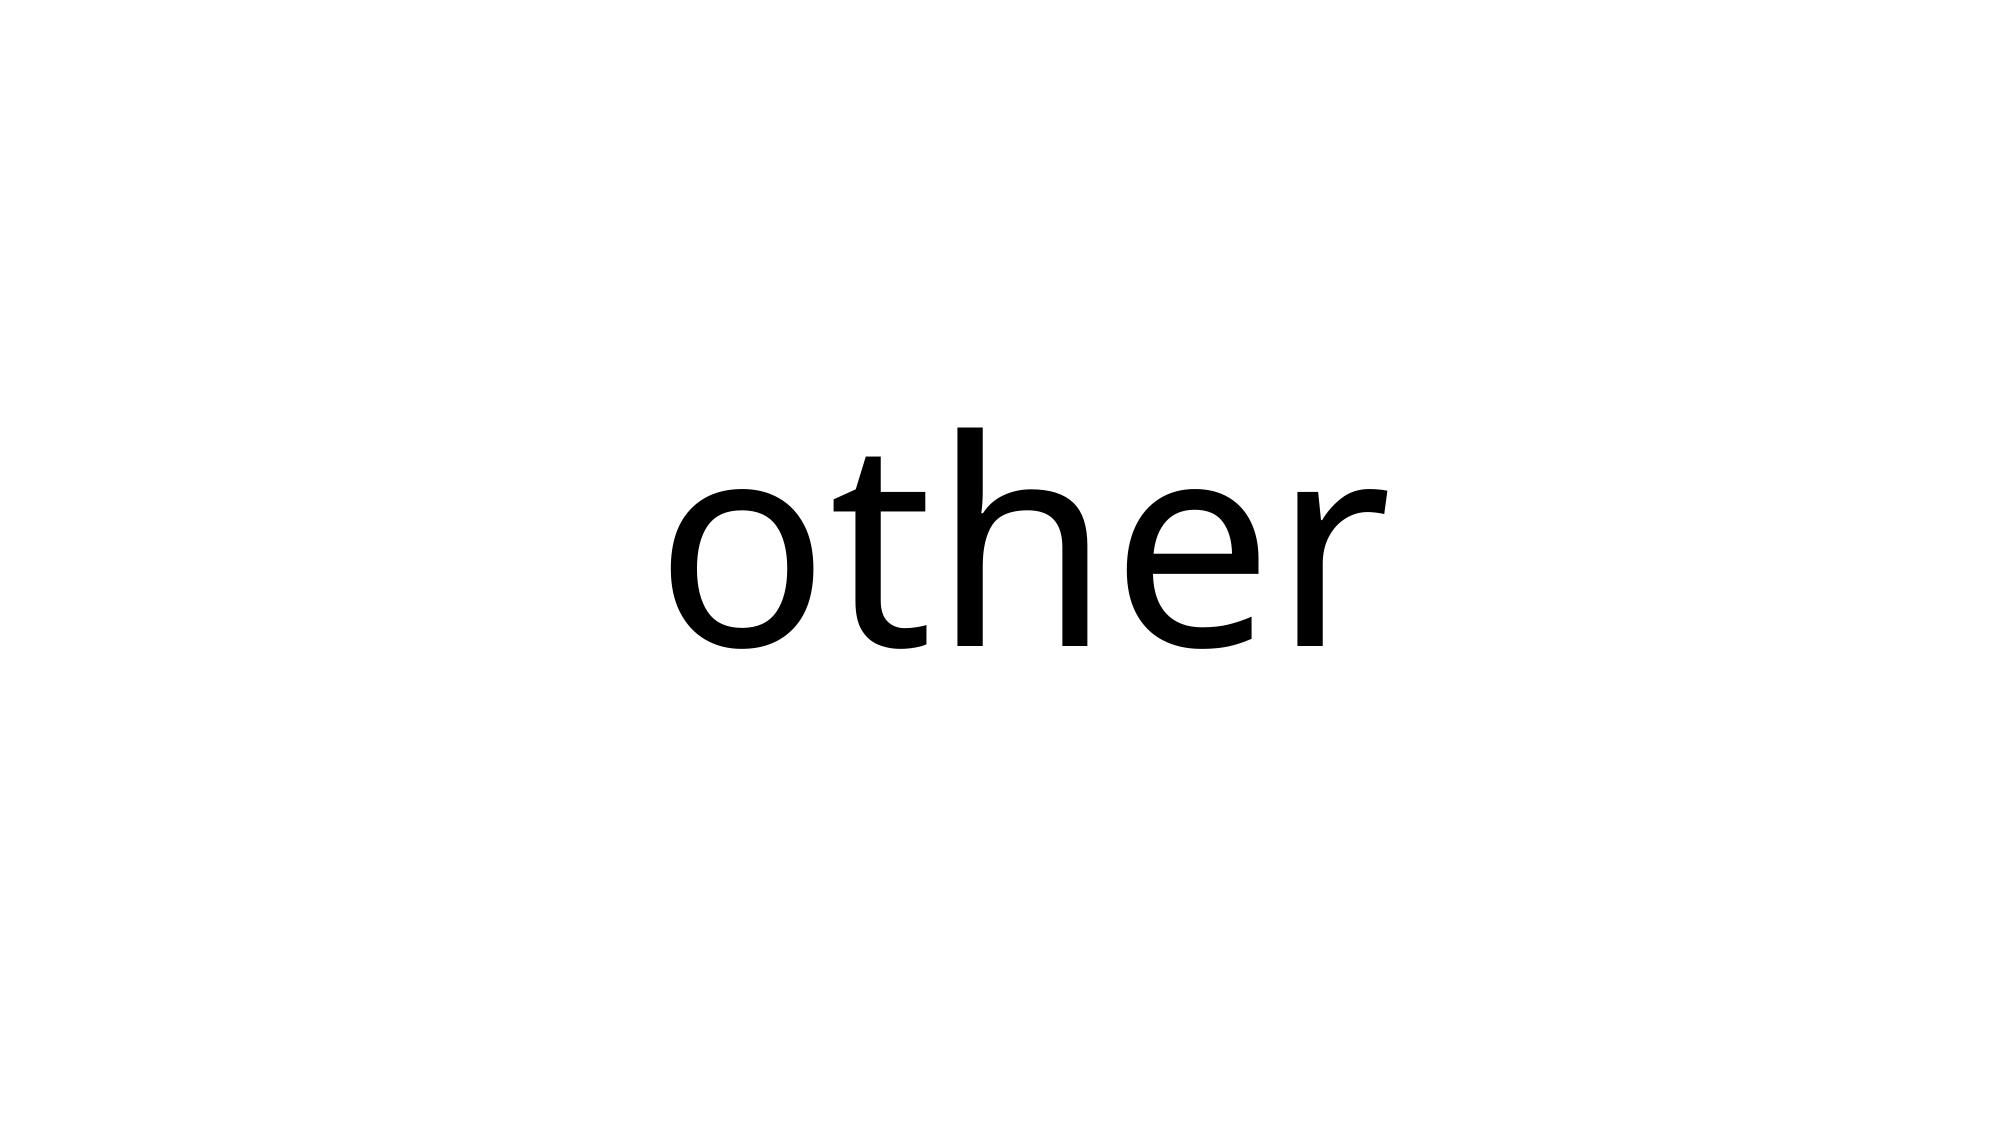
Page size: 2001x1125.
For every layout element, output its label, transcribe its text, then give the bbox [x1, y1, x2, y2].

title other [161, 444, 1887, 663]
